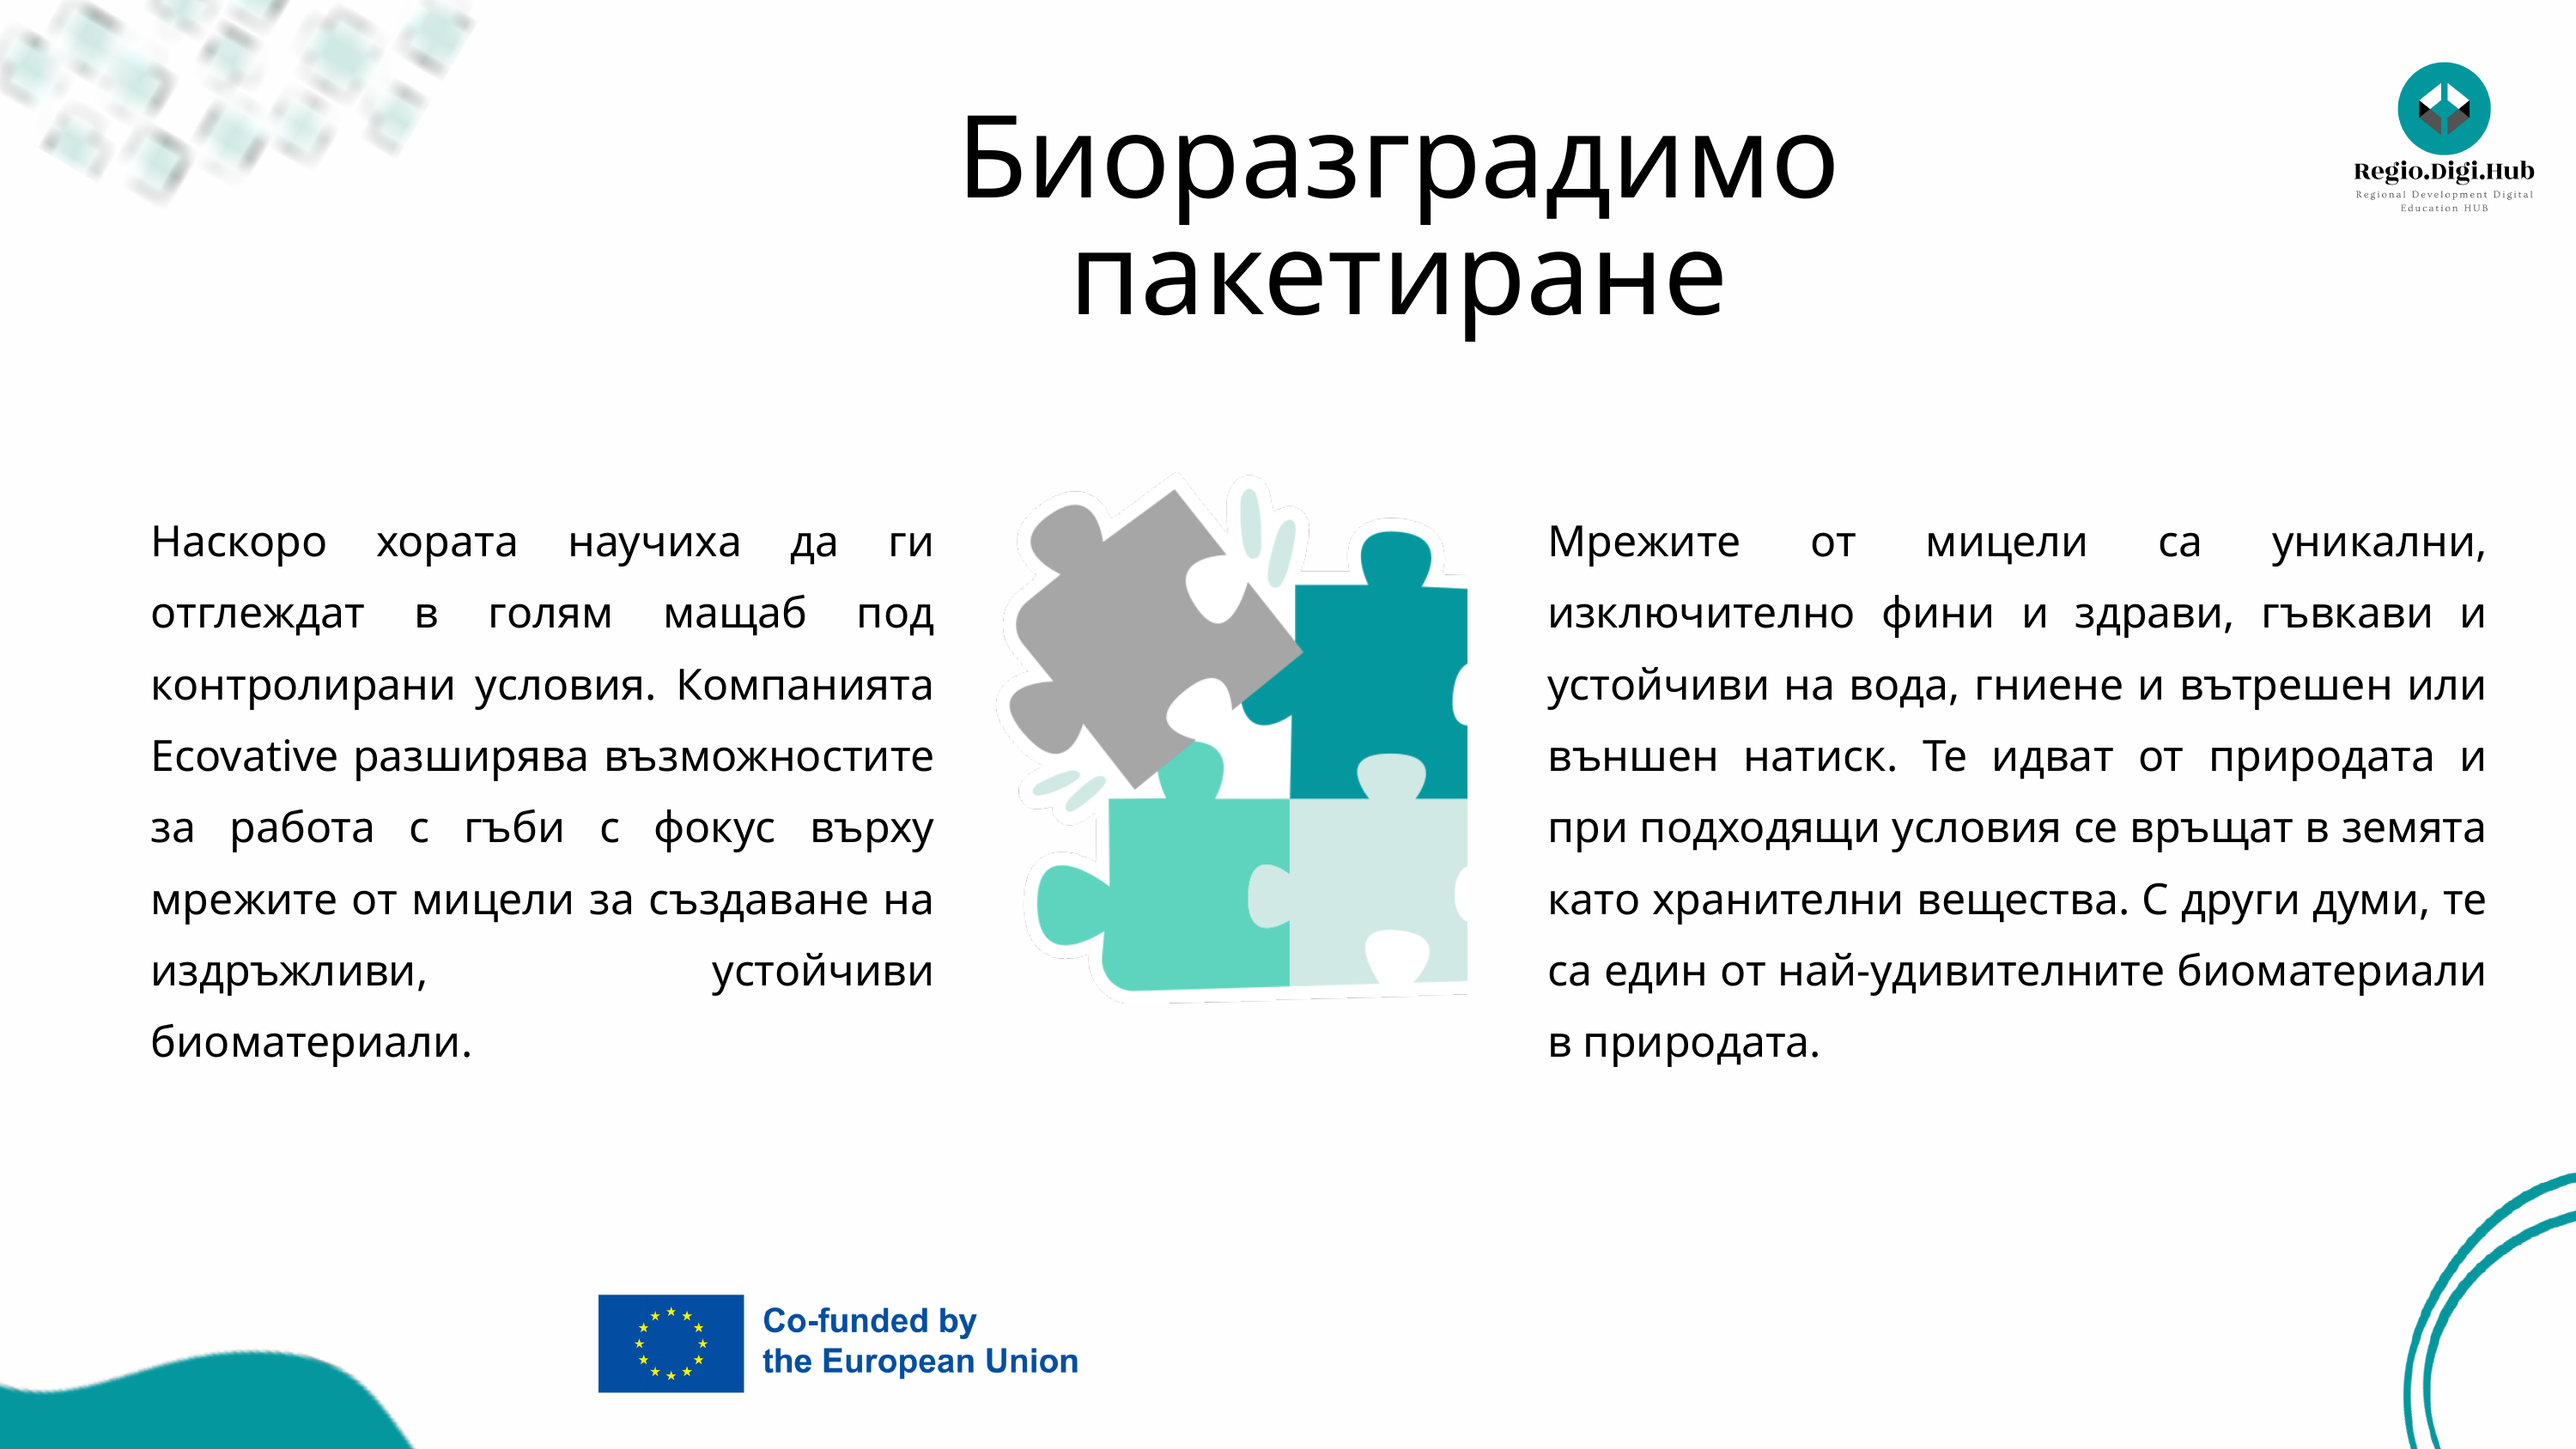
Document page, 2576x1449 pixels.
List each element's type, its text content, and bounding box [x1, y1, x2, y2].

text_box Биоразградимо пакетиране [658, 104, 2140, 339]
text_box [150, 471, 2488, 1076]
picture [2312, 0, 2576, 264]
picture [2340, 1132, 2576, 1449]
picture [0, 0, 481, 296]
picture [0, 1178, 1115, 1449]
